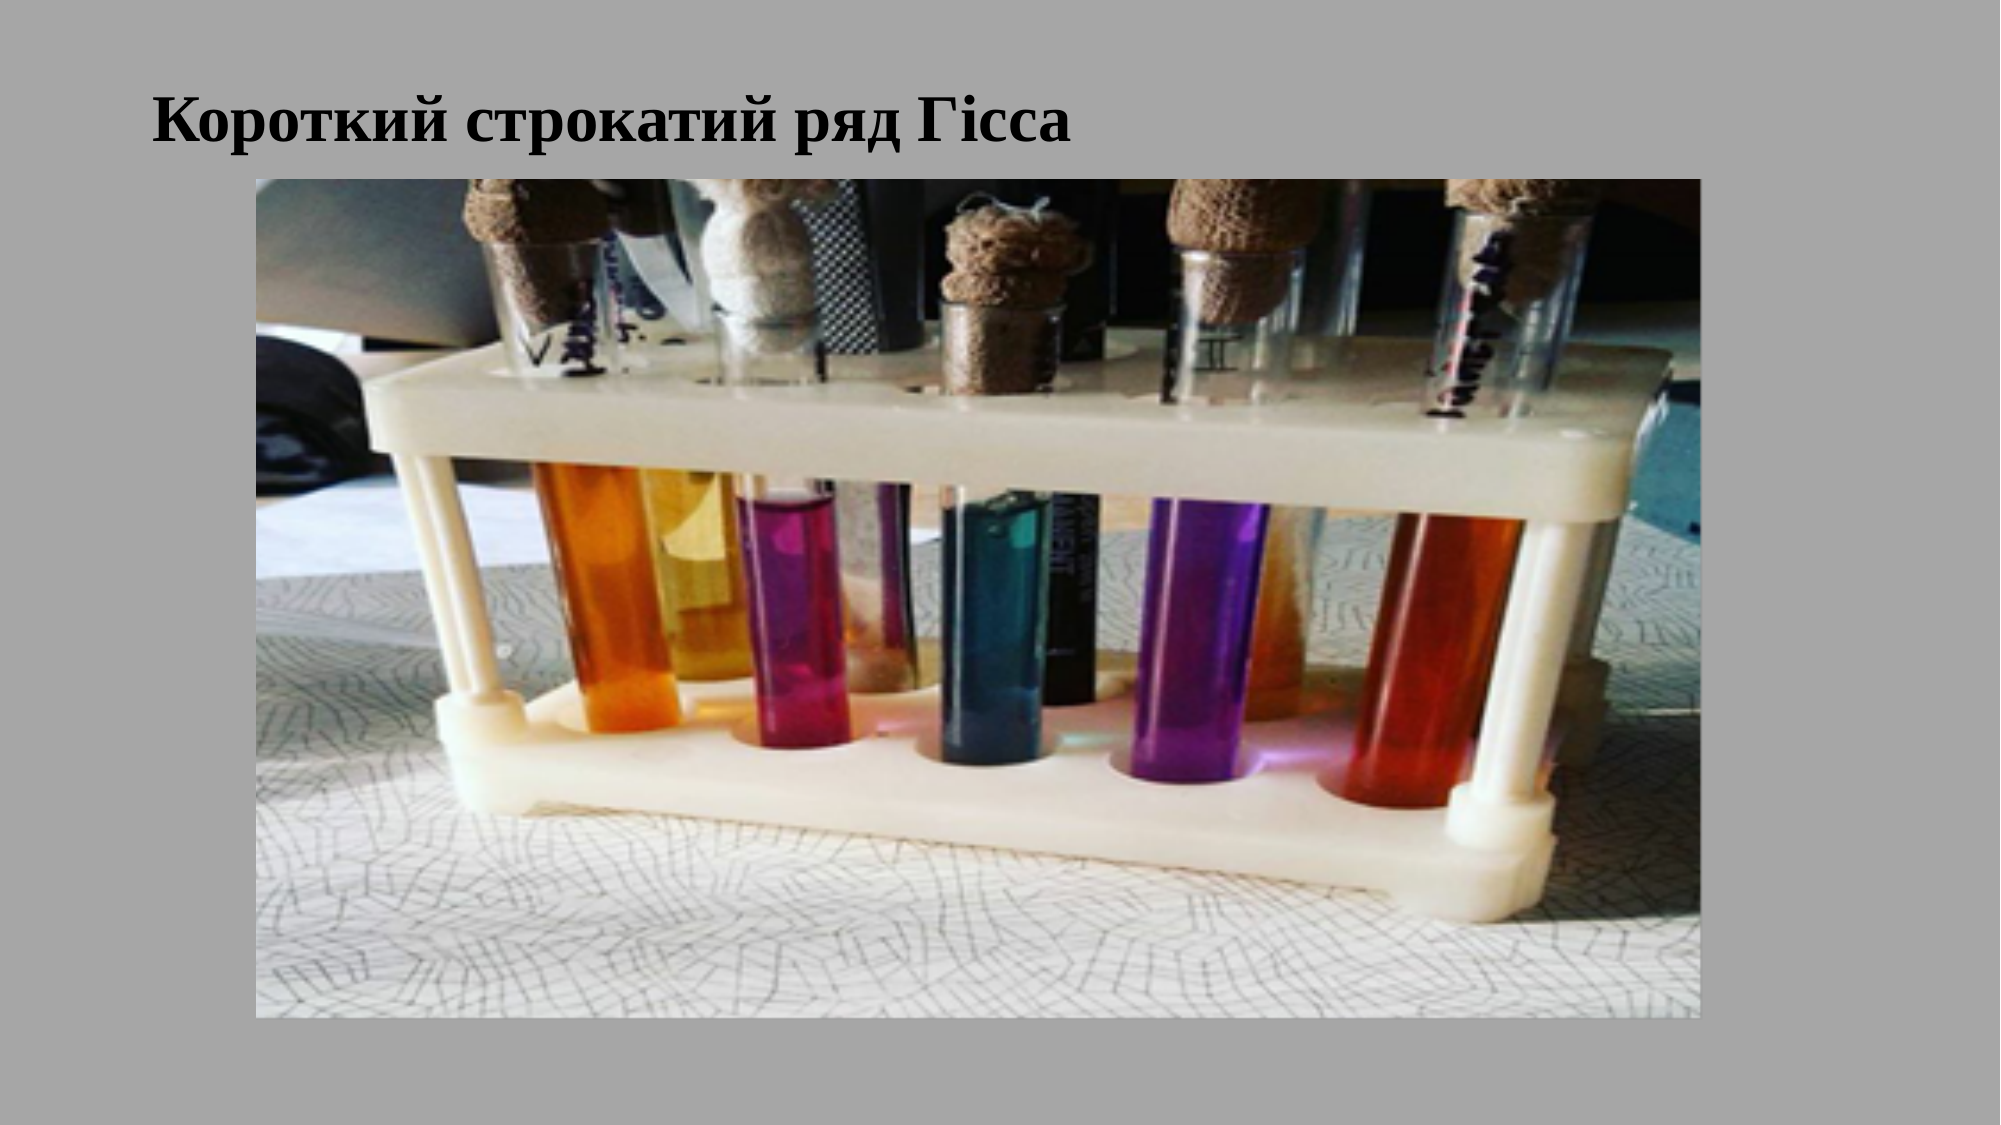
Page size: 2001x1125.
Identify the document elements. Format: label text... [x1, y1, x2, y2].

picture [256, 179, 1706, 1023]
title Короткий строкатий ряд Гісса [137, 59, 1863, 180]
